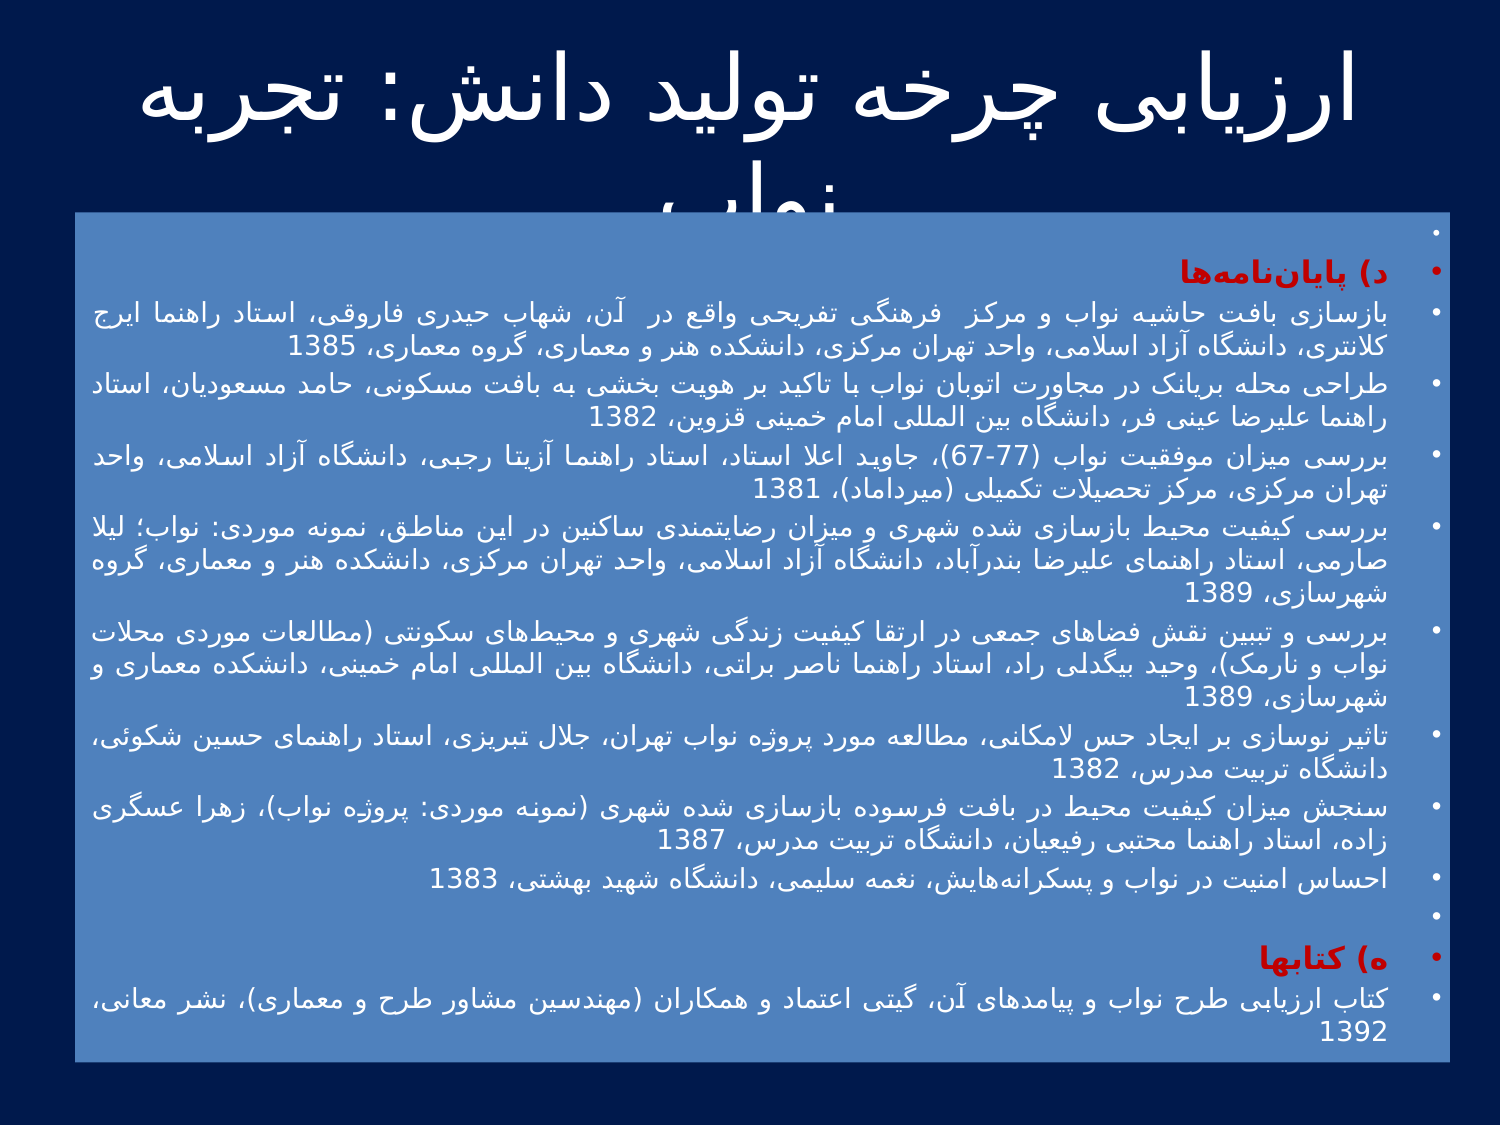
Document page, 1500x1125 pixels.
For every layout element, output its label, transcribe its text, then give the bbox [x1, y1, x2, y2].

title ارزیابی چرخه تولید دانش: تجربه نواب [75, 45, 1425, 212]
list د) پایان‌نامه‌ها بازسازی بافت حاشیه نواب و مرکز فرهنگی تفریحی واقع در آن، شهاب حیدری فاروقی، استاد راهنما ایرج کلانتری، دانشگاه آزاد اسلامی، واحد تهران مرکزی، دانشکده هنر و معماری، گروه معماری، 1385 طراحی محله بریانک در مجاورت اتوبان نواب با تاکید بر هویت بخشی به بافت مسکونی، حامد مسعودیان، استاد راهنما علیرضا عینی فر، دانشگاه بین المللی امام خمینی قزوین، 1382 بررسی میزان موفقیت نواب (77-67)، جاوید اعلا استاد، استاد راهنما آزیتا رجبی، دانشگاه آزاد اسلامی، واحد تهران مرکزی، مرکز تحصیلات تکمیلی (میرداماد)، 1381 بررسی کیفیت محیط بازسازی شده شهری و میزان رضایتمندی ساکنین در این مناطق، نمونه موردی: نواب؛ لیلا صارمی، استاد راهنمای علیرضا بندرآباد، دانشگاه آزاد اسلامی، واحد تهران مرکزی، دانشکده هنر و معماری، گروه شهرسازی، 1389 بررسی و تببین نقش فضاهای جمعی در ارتقا کیفیت زندگی شهری و محیط‌های سکونتی (مطالعات موردی محلات نواب و نارمک)، وحید بیگدلی راد، استاد راهنما ناصر براتی، دانشگاه بین المللی امام خمینی، دانشکده معماری و شهرسازی، 1389 تاثیر نوسازی بر ایجاد حس لامکانی، مطالعه مورد پروژه نواب تهران، جلال تبریزی، استاد راهنمای حسین شکوئی، دانشگاه تربیت مدرس، 1382 سنجش میزان کیفیت محیط در بافت فرسوده بازسازی شده شهری (نمونه موردی: پروژه نواب)، زهرا عسگری زاده، استاد راهنما محتبی رفیعیان، دانشگاه تربیت مدرس، 1387 احساس امنیت در نواب و پسکرانه‌هایش، نغمه سلیمی، دانشگاه شهید بهشتی، 1383 ه) کتابها کتاب ارزیابی طرح نواب و پیامدهای آن، گیتی اعتماد و همکاران (مهندسین مشاور طرح و معماری)، نشر معانی، 1392 [75, 212, 1450, 1063]
